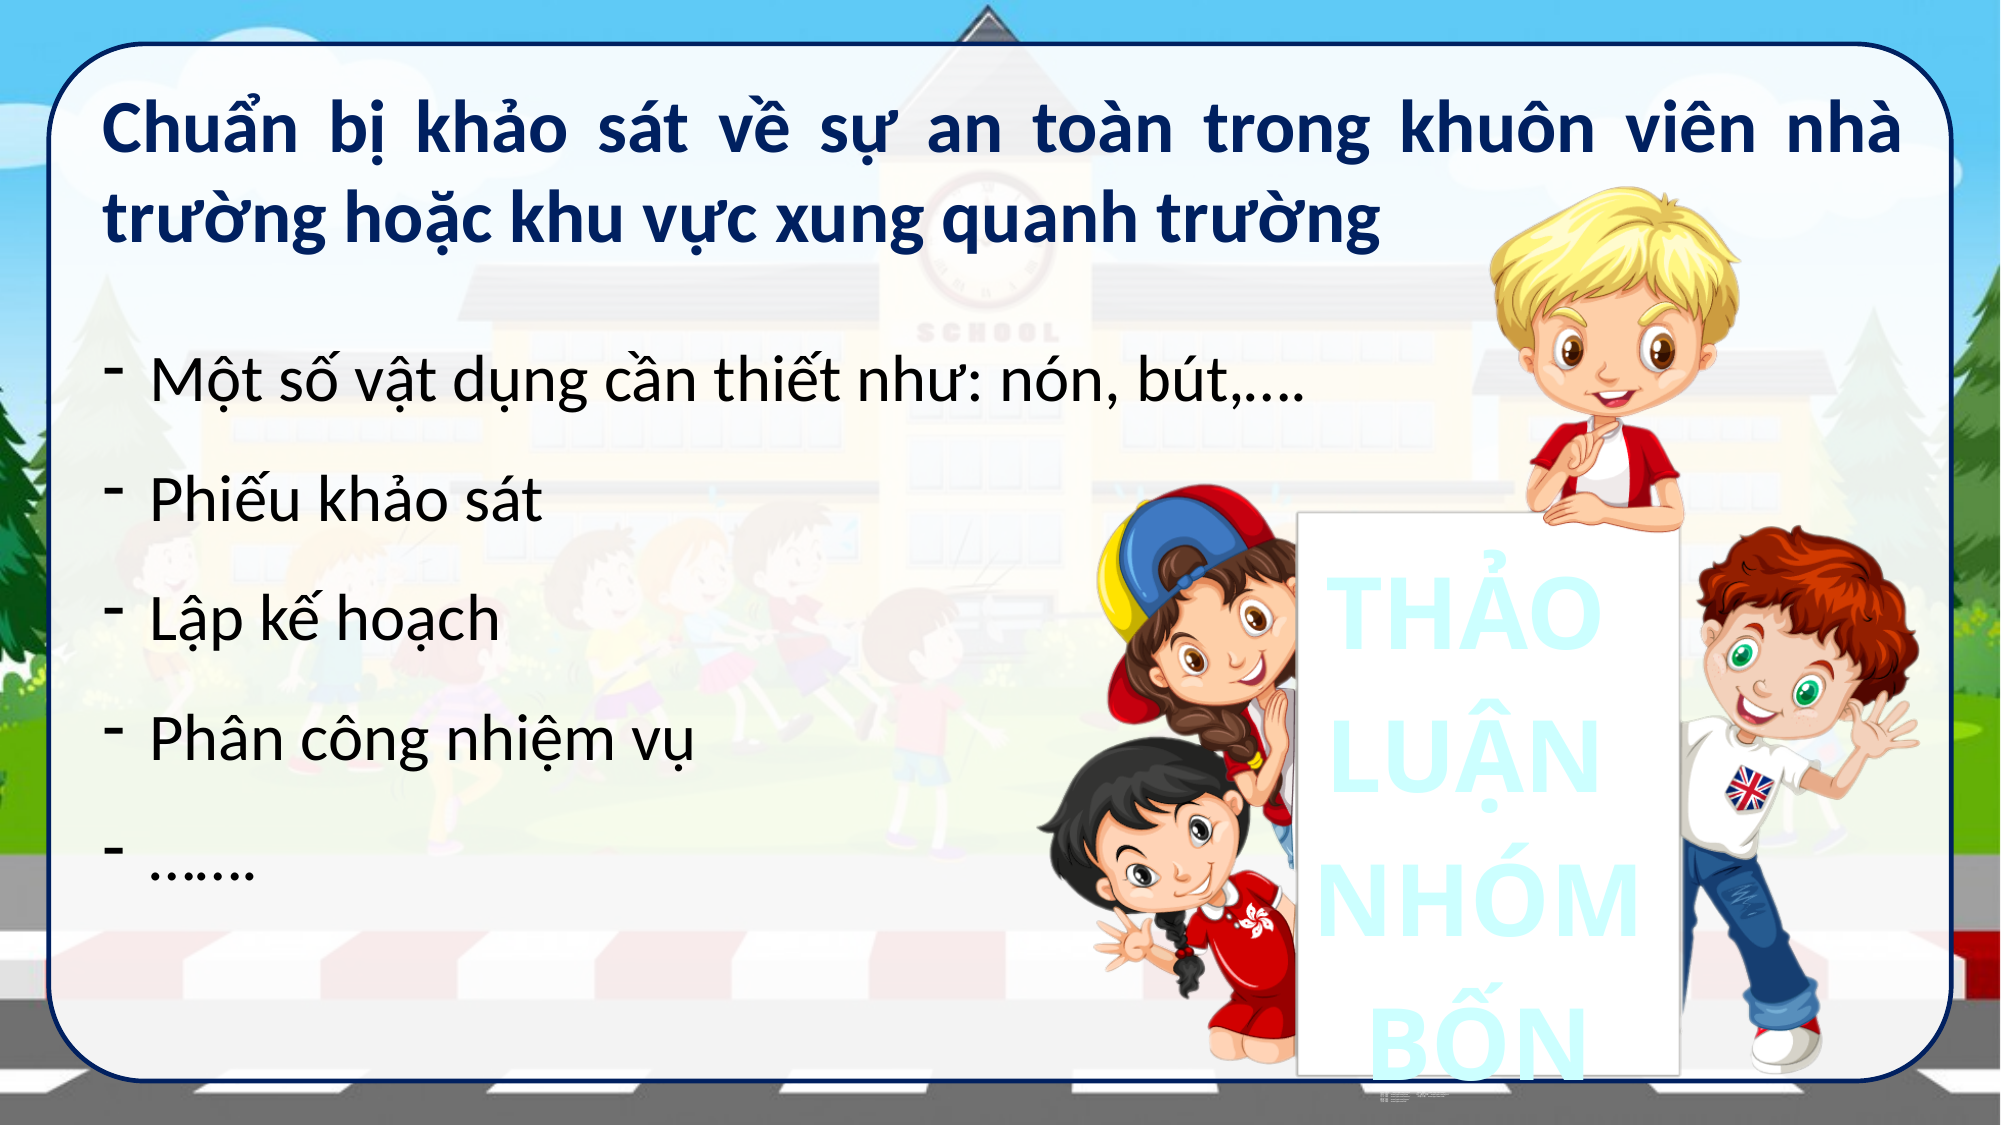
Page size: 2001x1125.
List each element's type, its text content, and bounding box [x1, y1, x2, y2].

text_box Một số vật dụng cần thiết như: nón, bút,…. Phiếu khảo sát Lập kế hoạch Phân công nhiệm vụ ……. [87, 287, 1036, 902]
picture [0, 0, 2001, 1125]
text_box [1036, 186, 1921, 1082]
text_box [47, 42, 1953, 1083]
text_box Chuẩn bị khảo sát về sự an toàn trong khuôn viên nhà trường hoặc khu vực xung quanh trường [87, 69, 1921, 265]
